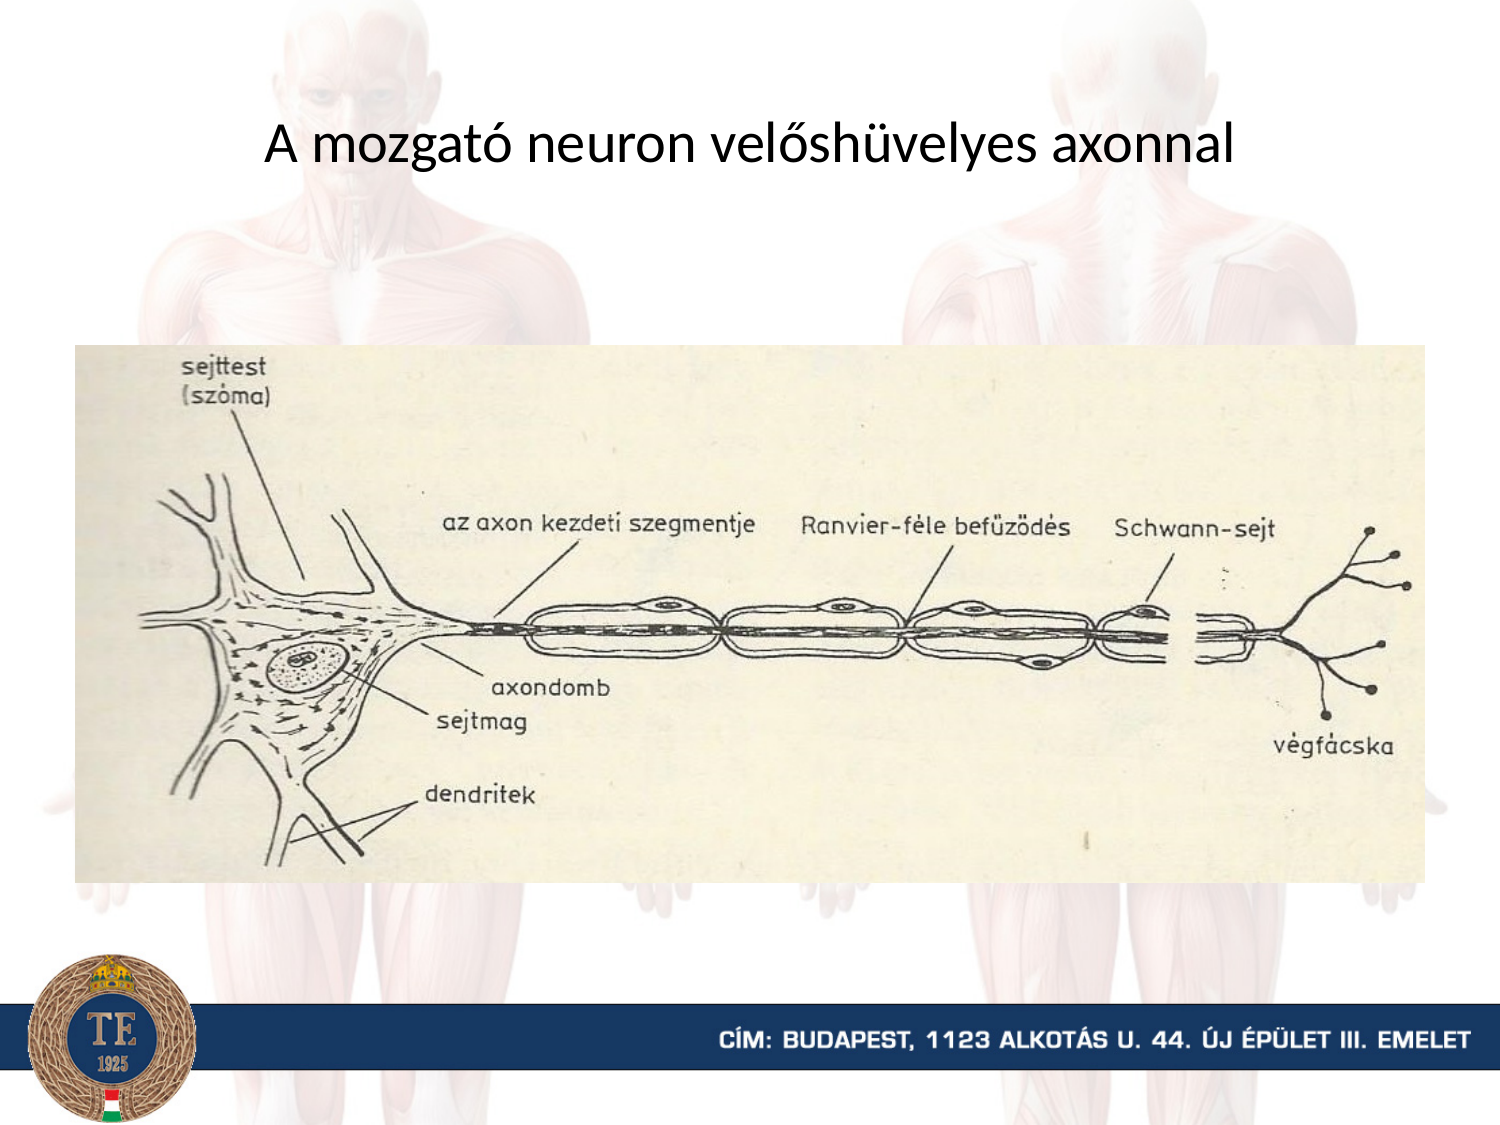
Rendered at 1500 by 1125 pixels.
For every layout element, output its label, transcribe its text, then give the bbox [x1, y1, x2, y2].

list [74, 345, 1426, 883]
picture [0, 0, 1500, 1125]
title A mozgató neuron velőshüvelyes axonnal [75, 45, 1425, 233]
